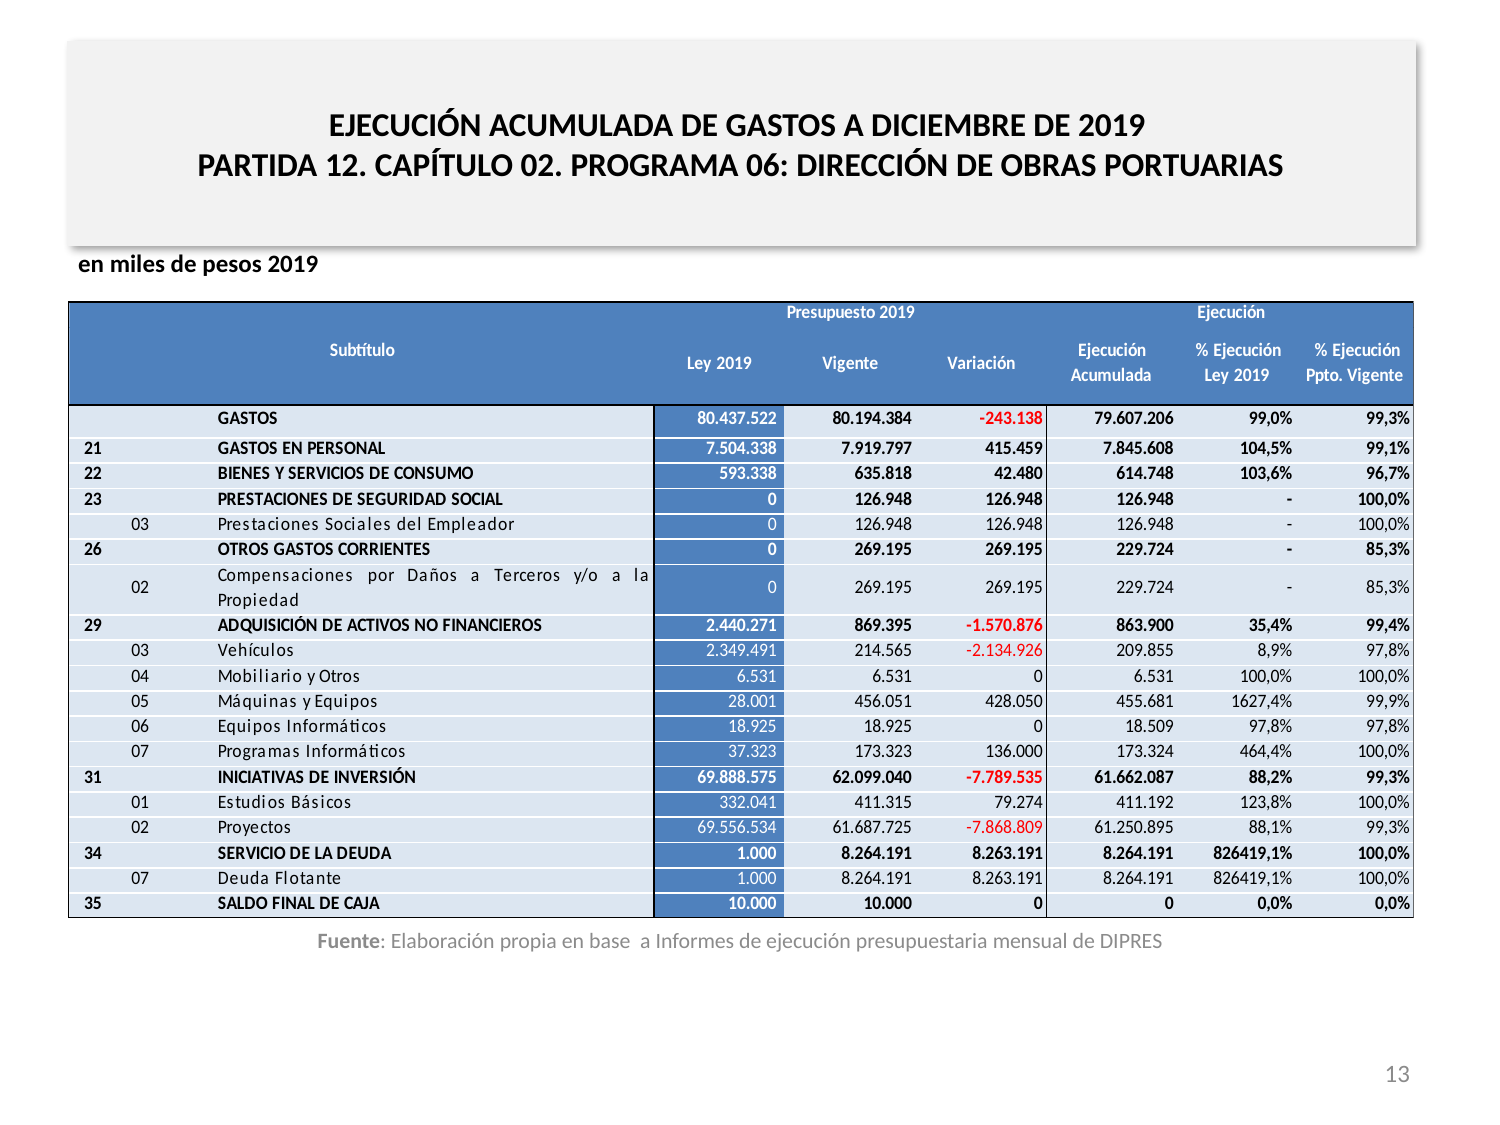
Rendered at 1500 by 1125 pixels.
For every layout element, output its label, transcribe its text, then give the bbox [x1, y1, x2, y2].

title EJECUCIÓN ACUMULADA DE GASTOS A DICIEMBRE DE 2019 PARTIDA 12. CAPÍTULO 02. PROGRAMA 06: DIRECCIÓN DE OBRAS PORTUARIAS [67, 41, 1415, 246]
footer Fuente: Elaboración propia en base a Informes de ejecución presupuestaria mensual de DIPRES [67, 928, 1414, 966]
slide_number 13 [1074, 1042, 1425, 1103]
picture [67, 301, 1416, 920]
text_box en miles de pesos 2019 [63, 231, 1414, 303]
